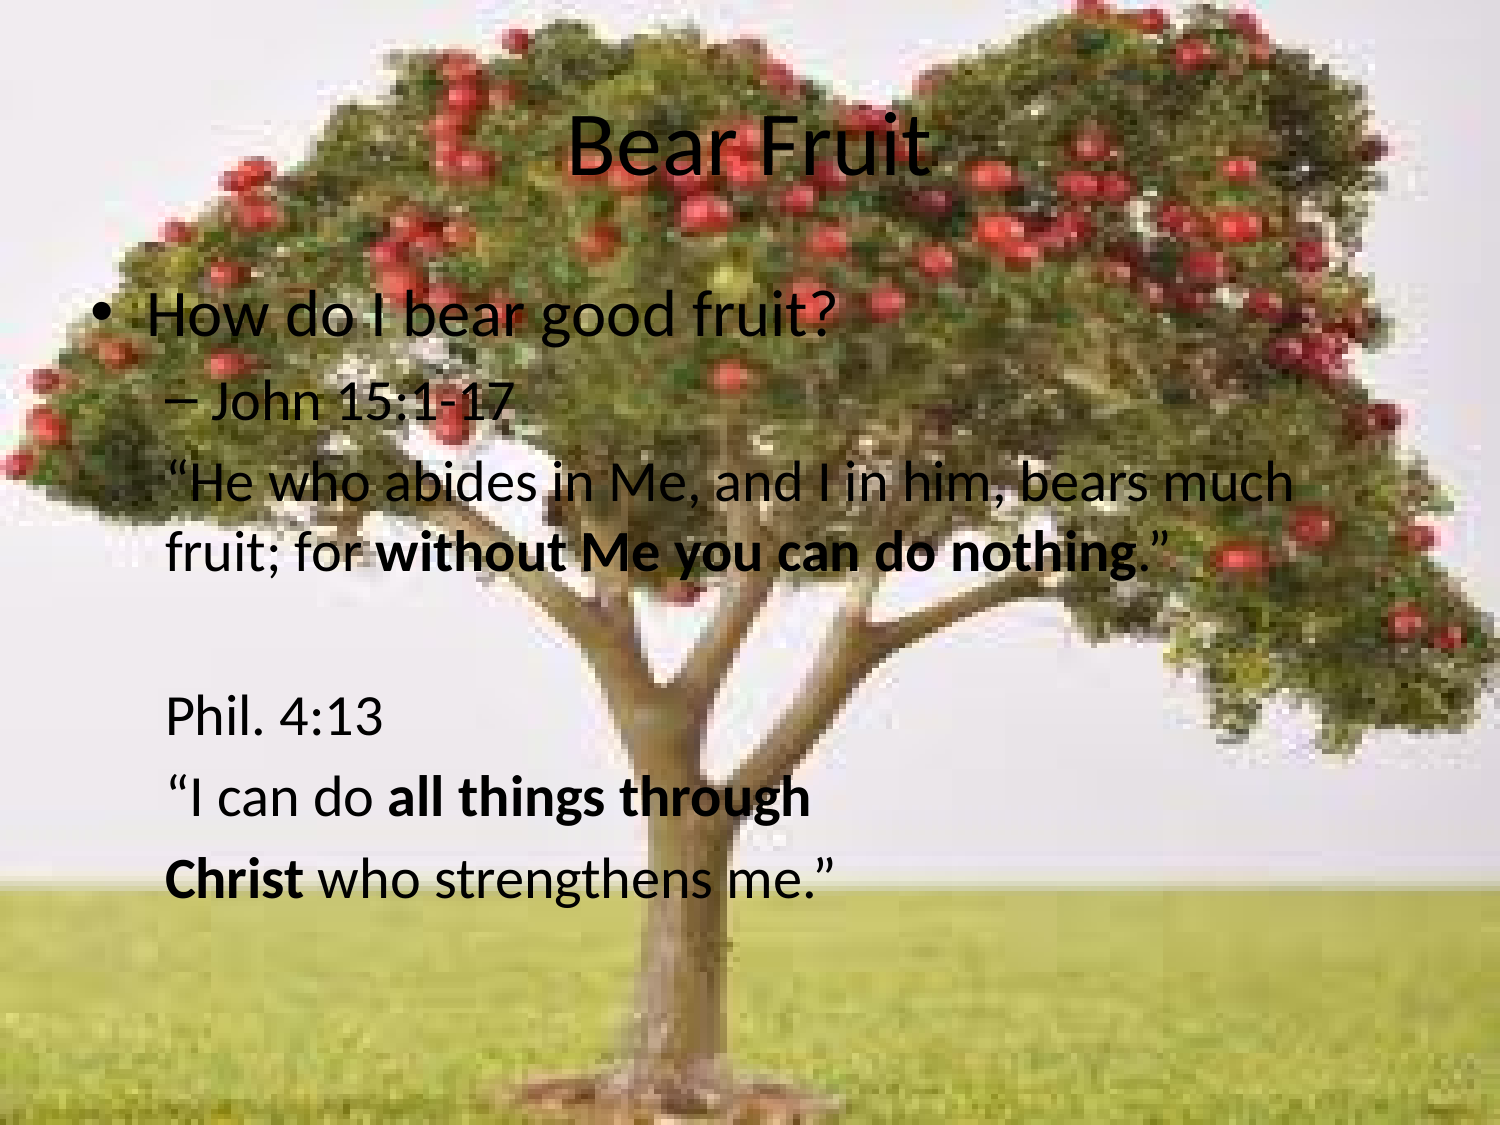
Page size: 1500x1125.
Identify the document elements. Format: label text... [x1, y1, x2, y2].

picture [0, 0, 1500, 1125]
title Bear Fruit [75, 45, 1425, 233]
list How do I bear good fruit? John 15:1-17 “He who abides in Me, and I in him, bears much fruit; for without Me you can do nothing.” Phil. 4:13 “I can do all things through Christ who strengthens me.” [75, 262, 1425, 1005]
